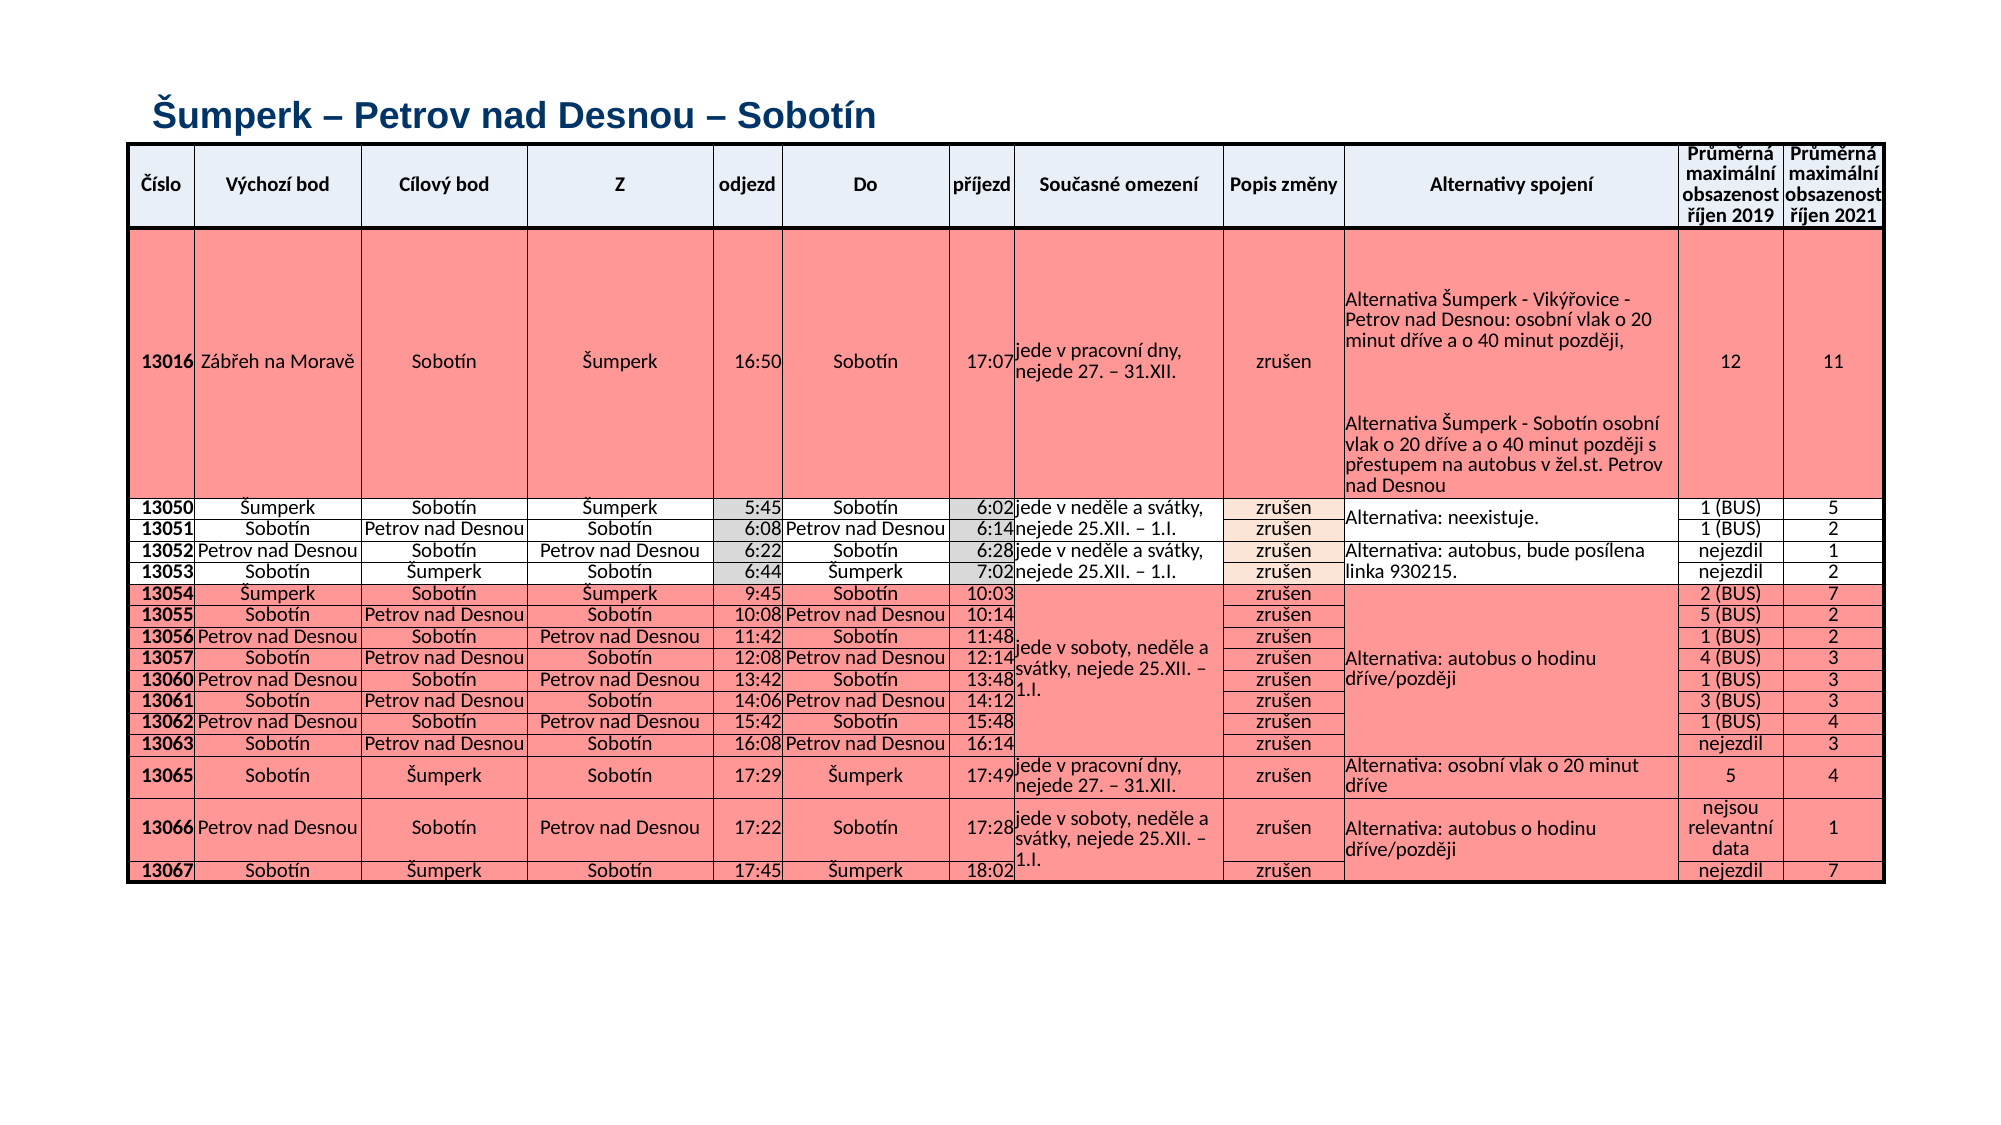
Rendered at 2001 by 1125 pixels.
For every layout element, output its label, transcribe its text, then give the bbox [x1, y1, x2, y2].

table_cell 4 [1784, 714, 1882, 734]
table_cell 13063 [130, 735, 194, 756]
table_cell Sobotín [362, 230, 527, 498]
table_cell 6:02 [950, 499, 1014, 519]
table_cell Petrov nad Desnou [362, 649, 527, 670]
table_cell Sobotín [195, 862, 361, 880]
table_cell Petrov nad Desnou [528, 671, 713, 691]
table_cell Sobotín [783, 628, 949, 648]
table_cell Šumperk [195, 585, 361, 605]
table_cell 5 [1679, 757, 1783, 798]
table_cell Šumperk [195, 499, 361, 519]
table_header Popis změny [1224, 146, 1344, 226]
table_cell 11:48 [950, 628, 1014, 648]
table_cell Petrov nad Desnou [195, 799, 361, 861]
table_cell Petrov nad Desnou [362, 606, 527, 627]
table_cell Alternativa: neexistuje. [1345, 499, 1678, 541]
table_cell 10:08 [714, 606, 782, 627]
table_cell 18:02 [950, 862, 1014, 880]
table_cell nejezdil [1679, 542, 1783, 562]
table_cell nejezdil [1679, 862, 1783, 880]
table_cell Sobotín [528, 606, 713, 627]
table_cell Petrov nad Desnou [528, 799, 713, 861]
table_header odjezd [714, 146, 782, 226]
table_cell 13:42 [714, 671, 782, 691]
table_cell Petrov nad Desnou [528, 542, 713, 562]
table_cell 10:14 [950, 606, 1014, 627]
table_cell 2 (BUS) [1679, 585, 1783, 605]
table_cell 13:48 [950, 671, 1014, 691]
table_cell Šumperk [528, 585, 713, 605]
table_cell 16:50 [714, 230, 782, 498]
table_cell Sobotín [783, 714, 949, 734]
table_cell Šumperk [362, 757, 527, 798]
table_cell jede v neděle a svátky, nejede 25.XII. – 1.I. [1015, 542, 1223, 584]
table_cell Sobotín [528, 563, 713, 584]
table_cell 13057 [130, 649, 194, 670]
table_cell 13066 [130, 799, 194, 861]
table_header Současné omezení [1015, 146, 1223, 226]
table_cell 13050 [130, 499, 194, 519]
table_cell 14:12 [950, 692, 1014, 713]
table_header Cílový bod [362, 146, 527, 226]
table_cell 3 [1784, 671, 1882, 691]
table_cell 5 [1784, 499, 1882, 519]
table_cell 13056 [130, 628, 194, 648]
table_cell Sobotín [528, 692, 713, 713]
table_cell 13067 [130, 862, 194, 880]
table_cell 13065 [130, 757, 194, 798]
table_cell zrušen [1224, 799, 1344, 861]
table_cell Šumperk [783, 757, 949, 798]
table_cell Sobotín [195, 606, 361, 627]
table_cell Petrov nad Desnou [783, 692, 949, 713]
table_cell jede v pracovní dny, nejede 27. – 31.XII. [1015, 230, 1223, 498]
table_cell 5:45 [714, 499, 782, 519]
table_cell 11:42 [714, 628, 782, 648]
table_cell 10:03 [950, 585, 1014, 605]
table_cell 13062 [130, 714, 194, 734]
table_cell 1 (BUS) [1679, 671, 1783, 691]
table_cell Alternativa: osobní vlak o 20 minut dříve [1345, 757, 1678, 798]
table_header Průměrná maximální obsazenost říjen 2021 [1784, 146, 1882, 226]
table_cell zrušen [1224, 757, 1344, 798]
table_cell zrušen [1224, 649, 1344, 670]
table_cell 7:02 [950, 563, 1014, 584]
table_cell Šumperk [783, 862, 949, 880]
table_cell 17:29 [714, 757, 782, 798]
text_box Šumperk – Petrov nad Desnou – Sobotín [137, 83, 1258, 143]
table_cell 9:45 [714, 585, 782, 605]
table_cell Šumperk [528, 230, 713, 498]
table_cell jede v neděle a svátky, nejede 25.XII. – 1.I. [1015, 499, 1223, 541]
table_cell Petrov nad Desnou [783, 649, 949, 670]
table_cell 3 [1784, 692, 1882, 713]
table_cell 6:08 [714, 520, 782, 541]
table_cell nejezdil [1679, 735, 1783, 756]
table_cell nejezdil [1679, 563, 1783, 584]
table_cell 16:08 [714, 735, 782, 756]
table_cell 14:06 [714, 692, 782, 713]
table_cell Sobotín [195, 692, 361, 713]
table_cell Sobotín [783, 671, 949, 691]
table_cell Sobotín [783, 585, 949, 605]
table_cell zrušen [1224, 606, 1344, 627]
table_cell Šumperk [528, 499, 713, 519]
table_cell 12:08 [714, 649, 782, 670]
table_cell Sobotín [195, 757, 361, 798]
table_cell 16:14 [950, 735, 1014, 756]
table_cell zrušen [1224, 692, 1344, 713]
table_cell Šumperk [362, 563, 527, 584]
table_cell 13051 [130, 520, 194, 541]
table_cell Petrov nad Desnou [528, 628, 713, 648]
table_cell Petrov nad Desnou [783, 735, 949, 756]
table_cell zrušen [1224, 520, 1344, 541]
table_cell Zábřeh na Moravě [195, 230, 361, 498]
table_cell Sobotín [362, 714, 527, 734]
table_cell zrušen [1224, 628, 1344, 648]
table_cell 1 (BUS) [1679, 520, 1783, 541]
table_cell 6:28 [950, 542, 1014, 562]
table_cell Petrov nad Desnou [783, 606, 949, 627]
table_header Z [528, 146, 713, 226]
table_cell zrušen [1224, 714, 1344, 734]
table_cell Šumperk [783, 563, 949, 584]
table_cell zrušen [1224, 671, 1344, 691]
table_cell 13061 [130, 692, 194, 713]
table_cell 13055 [130, 606, 194, 627]
table_cell zrušen [1224, 230, 1344, 498]
table_cell Alternativa: autobus, bude posílena linka 930215. [1345, 542, 1678, 584]
table_cell Sobotín [362, 585, 527, 605]
table_cell Alternativa: autobus o hodinu dříve/později [1345, 799, 1678, 880]
table_cell 3 [1784, 735, 1882, 756]
table_cell Sobotín [195, 649, 361, 670]
table_cell Petrov nad Desnou [195, 628, 361, 648]
table_cell 6:14 [950, 520, 1014, 541]
table_cell 2 [1784, 606, 1882, 627]
table_cell Petrov nad Desnou [195, 542, 361, 562]
table_cell Sobotín [528, 757, 713, 798]
table_cell 4 (BUS) [1679, 649, 1783, 670]
table_cell Sobotín [362, 799, 527, 861]
table_cell 17:28 [950, 799, 1014, 861]
table_cell 2 [1784, 563, 1882, 584]
table_header Do [783, 146, 949, 226]
table_header Průměrná maximální obsazenost říjen 2019 [1679, 146, 1783, 226]
table_cell 13053 [130, 563, 194, 584]
table_cell Sobotín [528, 735, 713, 756]
table_cell Sobotín [195, 520, 361, 541]
table_cell 13052 [130, 542, 194, 562]
table_cell Petrov nad Desnou [362, 692, 527, 713]
table_cell Sobotín [528, 649, 713, 670]
table_cell 1 (BUS) [1679, 714, 1783, 734]
table_cell 4 [1784, 757, 1882, 798]
table_cell 15:48 [950, 714, 1014, 734]
table_cell Sobotín [362, 499, 527, 519]
table_cell Sobotín [362, 628, 527, 648]
table_cell zrušen [1224, 862, 1344, 880]
table_cell 7 [1784, 862, 1882, 880]
table_cell jede v soboty, neděle a svátky, nejede 25.XII. – 1.I. [1015, 799, 1223, 880]
table_cell 12:14 [950, 649, 1014, 670]
table_cell Šumperk [362, 862, 527, 880]
table_cell Sobotín [362, 671, 527, 691]
table_cell 13016 [130, 230, 194, 498]
table_cell 7 [1784, 585, 1882, 605]
table_cell 17:07 [950, 230, 1014, 498]
table_cell 17:22 [714, 799, 782, 861]
table_cell 1 (BUS) [1679, 499, 1783, 519]
table_cell zrušen [1224, 542, 1344, 562]
table_cell Petrov nad Desnou [783, 520, 949, 541]
table_cell Sobotín [195, 735, 361, 756]
table_cell 12 [1679, 230, 1783, 498]
table_cell Petrov nad Desnou [362, 520, 527, 541]
table_cell 13054 [130, 585, 194, 605]
table_header Výchozí bod [195, 146, 361, 226]
table_cell Sobotín [783, 230, 949, 498]
table_cell Petrov nad Desnou [195, 714, 361, 734]
table_cell 1 [1784, 542, 1882, 562]
table_cell zrušen [1224, 585, 1344, 605]
table_header Číslo [130, 146, 194, 226]
table_cell 3 (BUS) [1679, 692, 1783, 713]
table_cell Sobotín [783, 542, 949, 562]
table_cell Sobotín [195, 563, 361, 584]
table_cell jede v soboty, neděle a svátky, nejede 25.XII. – 1.I. [1015, 585, 1223, 756]
table_cell jede v pracovní dny, nejede 27. – 31.XII. [1015, 757, 1223, 798]
table_cell 3 [1784, 649, 1882, 670]
table_cell 13060 [130, 671, 194, 691]
table_cell Alternativa Šumperk - Vikýřovice - Petrov nad Desnou: osobní vlak o 20 minut dříve a o 40 minut později, Alternativa Šumperk - Sobotín osobní vlak o 20 dříve a o 40 minut později s přestupem na autobus v žel.st. Petrov nad Desnou [1345, 230, 1678, 498]
table_cell Sobotín [528, 520, 713, 541]
table_header příjezd [950, 146, 1014, 226]
table_cell Petrov nad Desnou [195, 671, 361, 691]
table_cell Petrov nad Desnou [362, 735, 527, 756]
table_cell Sobotín [783, 499, 949, 519]
table_cell Sobotín [528, 862, 713, 880]
table_cell nejsou relevantní data [1679, 799, 1783, 861]
table_cell zrušen [1224, 735, 1344, 756]
table_cell 6:44 [714, 563, 782, 584]
table_cell Sobotín [783, 799, 949, 861]
table_cell zrušen [1224, 563, 1344, 584]
table_cell Petrov nad Desnou [528, 714, 713, 734]
table_cell 17:49 [950, 757, 1014, 798]
table_cell 11 [1784, 230, 1882, 498]
table_cell 1 (BUS) [1679, 628, 1783, 648]
table_cell zrušen [1224, 499, 1344, 519]
table_cell 2 [1784, 628, 1882, 648]
table_header Alternativy spojení [1345, 146, 1678, 226]
table_cell 17:45 [714, 862, 782, 880]
table_cell 15:42 [714, 714, 782, 734]
table_cell 1 [1784, 799, 1882, 861]
table_cell 2 [1784, 520, 1882, 541]
table_cell 6:22 [714, 542, 782, 562]
table_cell Alternativa: autobus o hodinu dříve/později [1345, 585, 1678, 756]
table_cell 5 (BUS) [1679, 606, 1783, 627]
table_cell Sobotín [362, 542, 527, 562]
